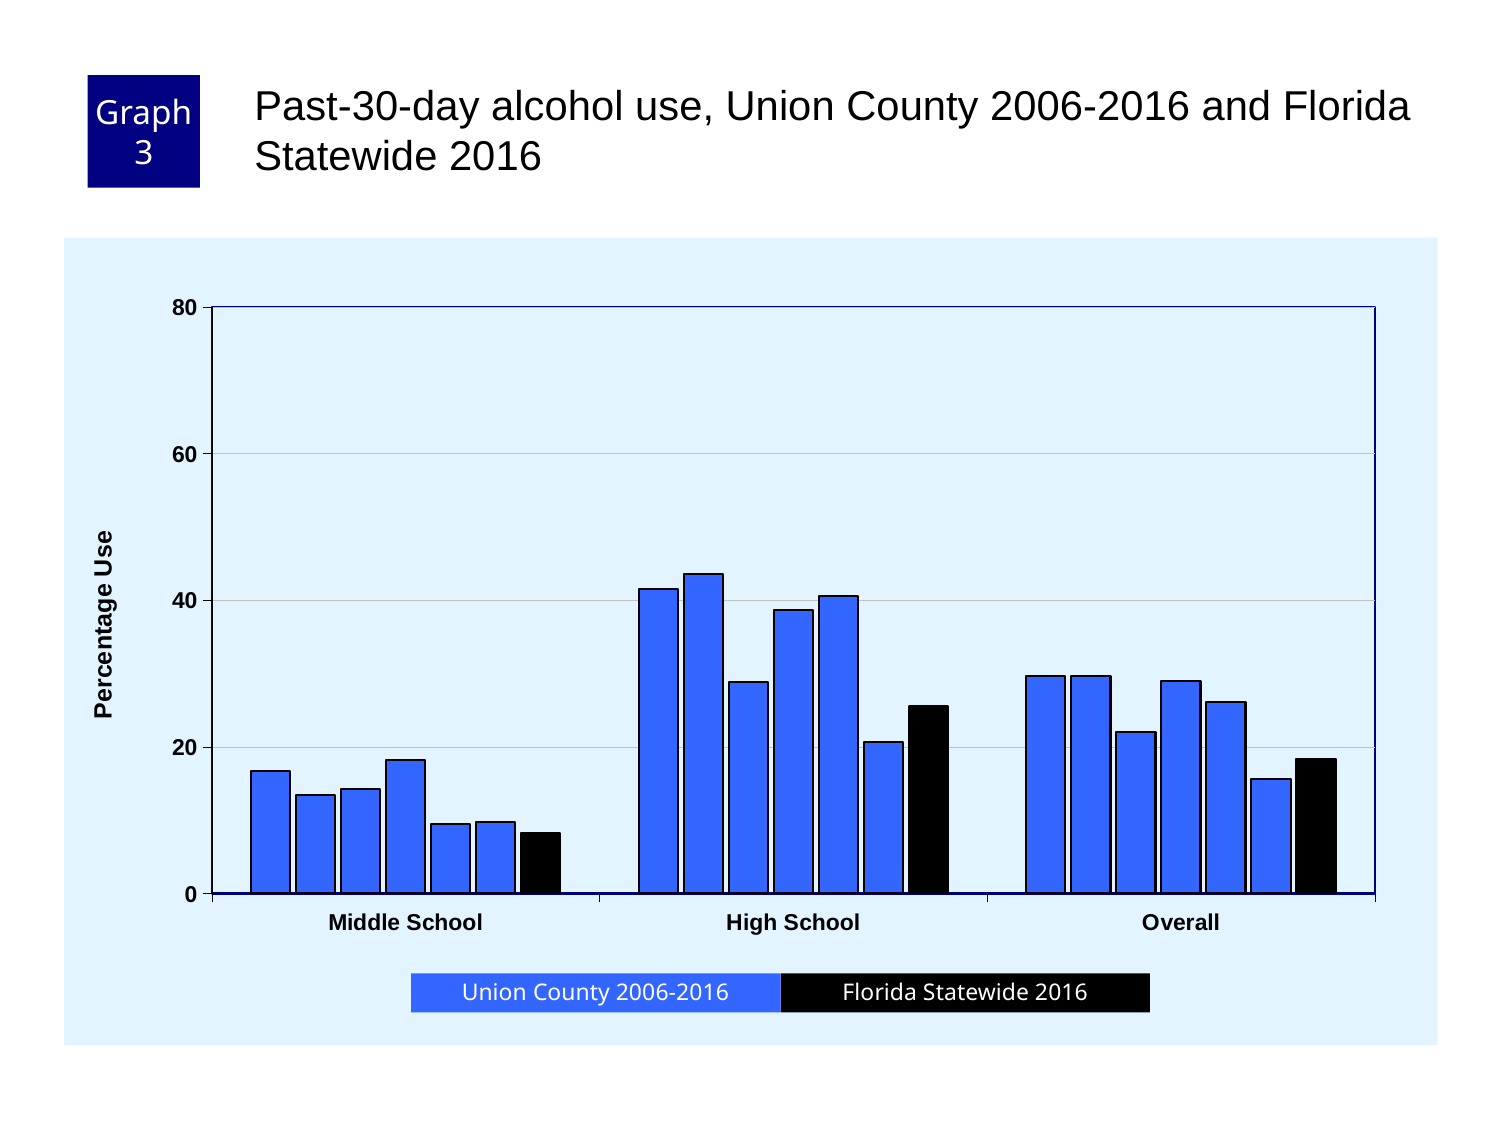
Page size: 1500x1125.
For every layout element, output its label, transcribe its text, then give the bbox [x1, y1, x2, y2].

chart [63, 237, 1438, 1046]
text_box Past-30-day alcohol use, Union County 2006-2016 and Florida Statewide 2016 [249, 75, 1438, 200]
text_box Graph 3 [87, 75, 200, 188]
